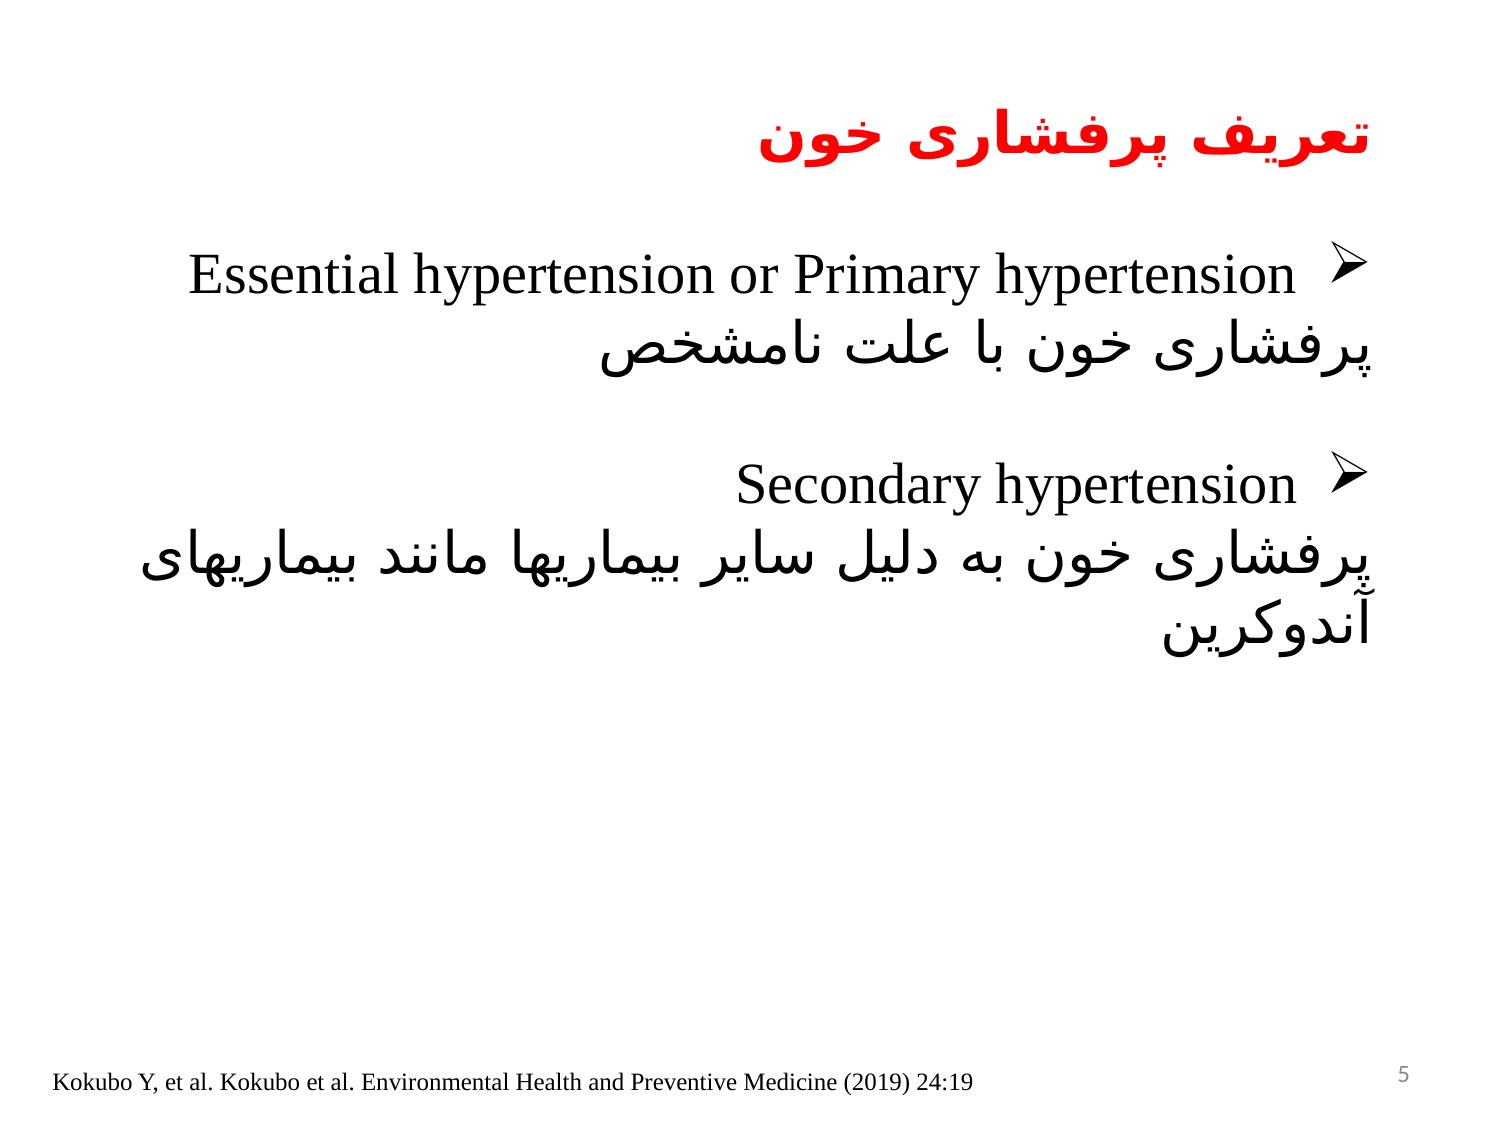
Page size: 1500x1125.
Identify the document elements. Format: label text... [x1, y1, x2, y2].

text_box تعریف پرفشاری خون Essential hypertension or Primary hypertension پرفشاری خون با علت نامشخص Secondary hypertension پرفشاری خون به دلیل سایر بیماریها مانند بیماریهای آندوکرین [87, 87, 1388, 663]
text_box Kokubo Y, et al. Kokubo et al. Environmental Health and Preventive Medicine (2019) 24:19 [37, 1057, 1074, 1103]
slide_number 5 [1074, 1042, 1425, 1103]
